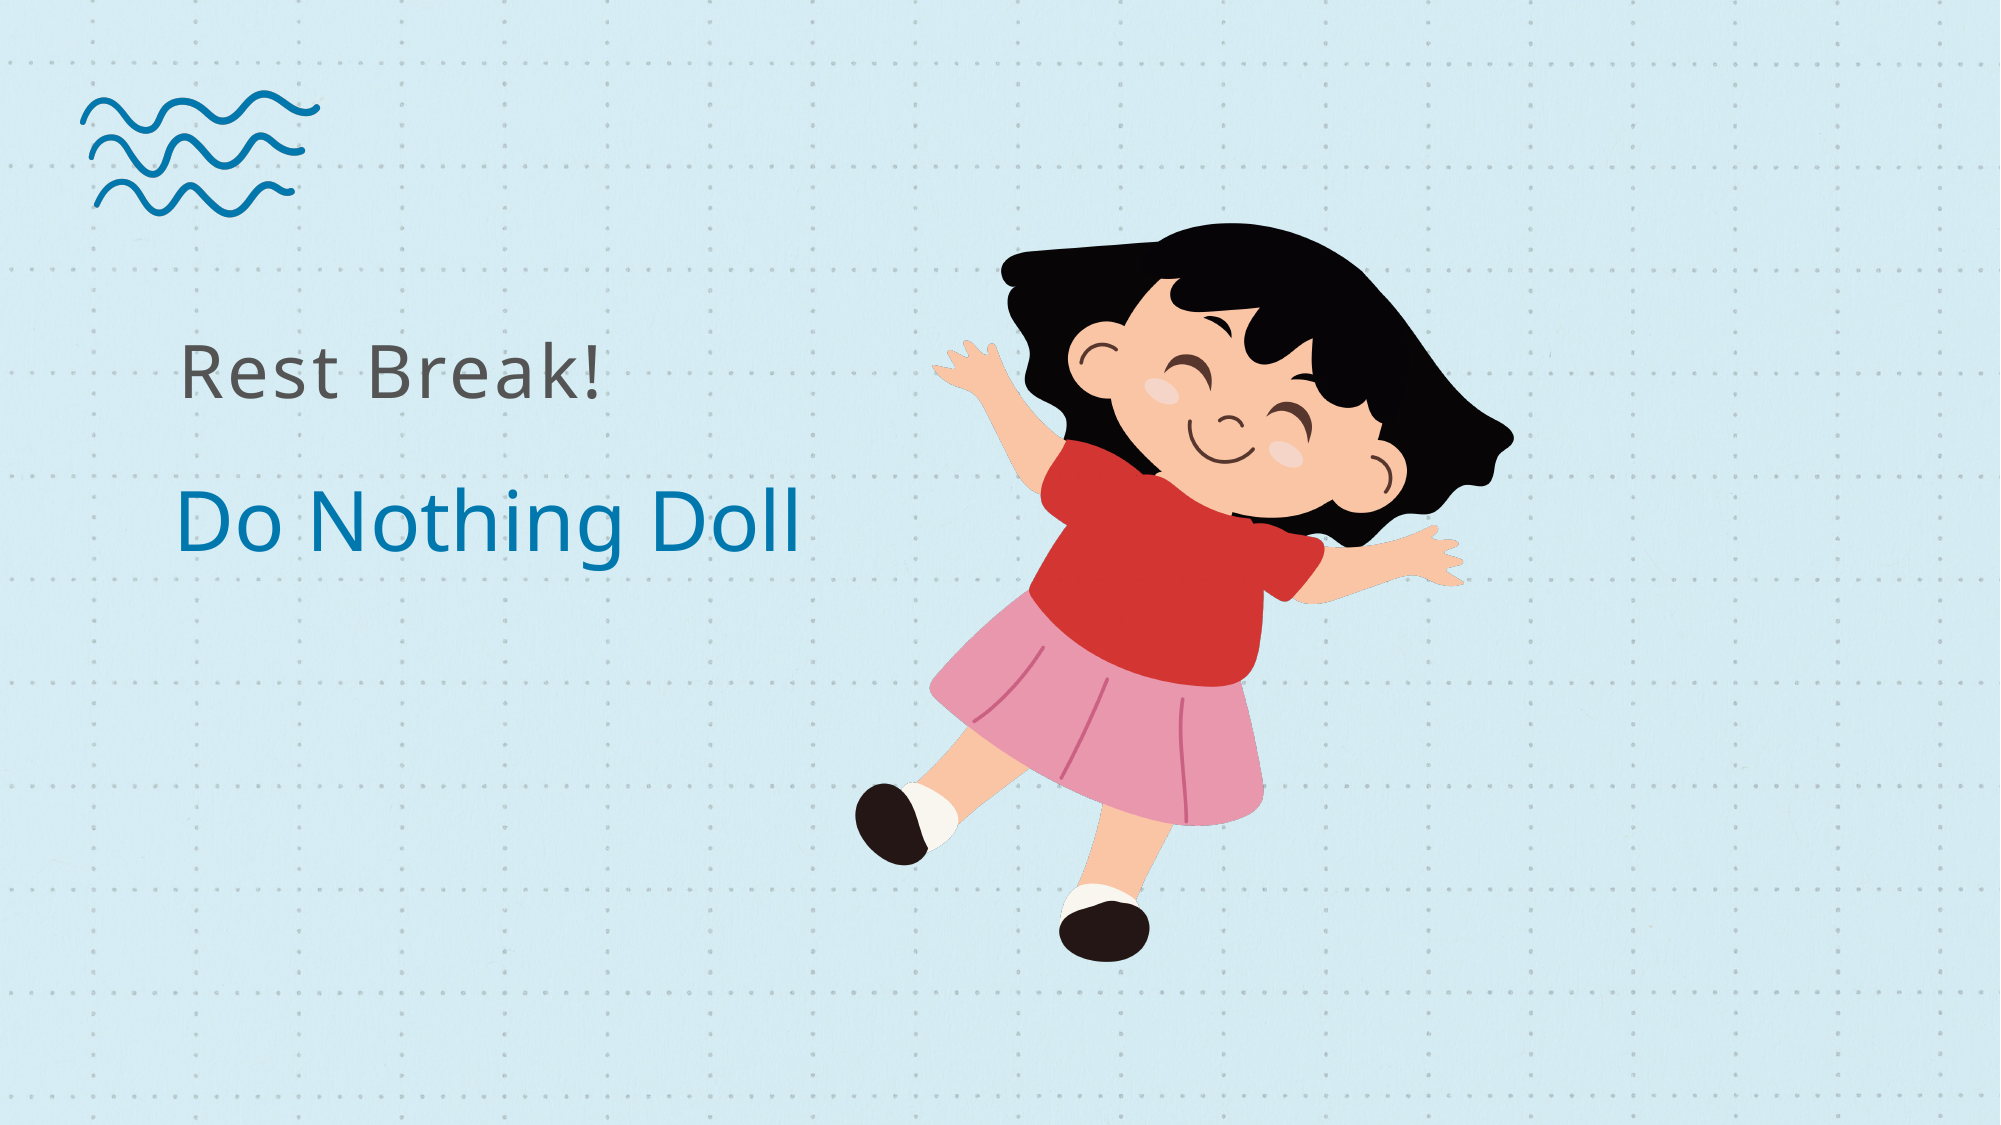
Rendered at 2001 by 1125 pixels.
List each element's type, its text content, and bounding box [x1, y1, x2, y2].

text_box [0, 0, 2000, 1125]
text_box [79, 89, 322, 217]
text_box Rest Break! [178, 309, 1301, 413]
text_box [854, 218, 1517, 962]
text_box Do Nothing Doll [0, 217, 997, 569]
